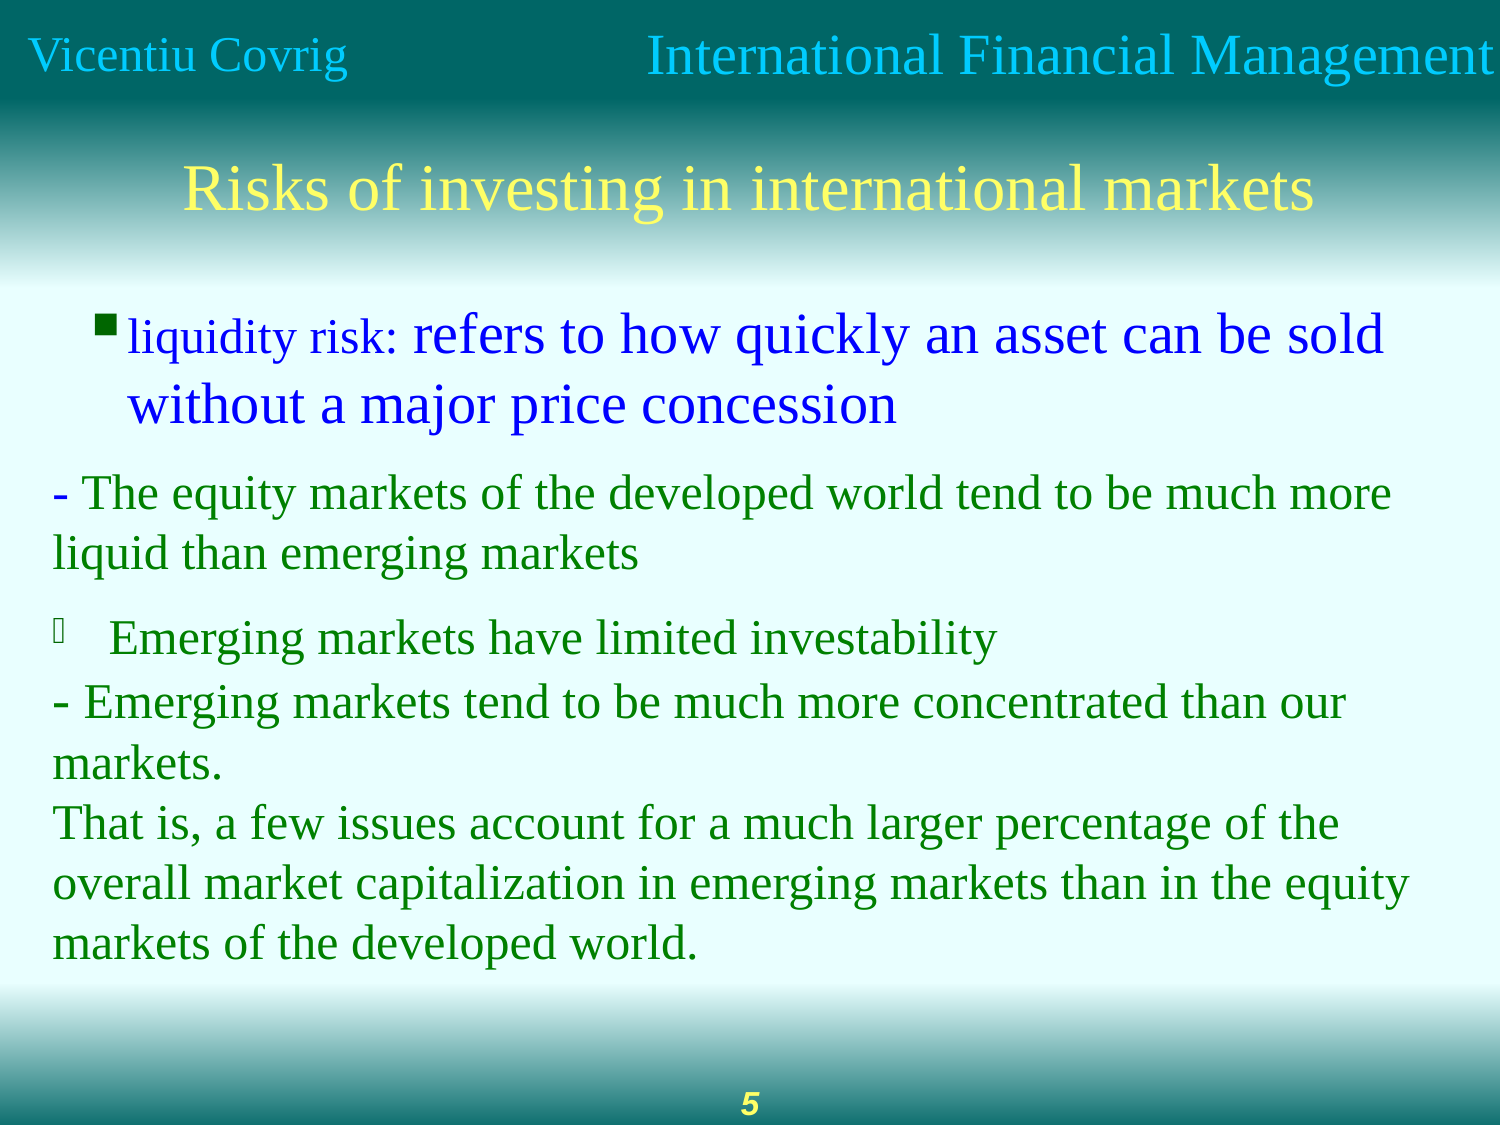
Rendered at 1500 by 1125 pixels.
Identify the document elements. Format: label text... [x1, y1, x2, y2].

text_box liquidity risk: refers to how quickly an asset can be sold without a major price concession - The equity markets of the developed world tend to be much more liquid than emerging markets Emerging markets have limited investability - Emerging markets tend to be much more concentrated than our markets. That is, a few issues account for a much larger percentage of the overall market capitalization in emerging markets than in the equity markets of the developed world. [37, 287, 1500, 1063]
title Risks of investing in international markets [0, 99, 1500, 288]
